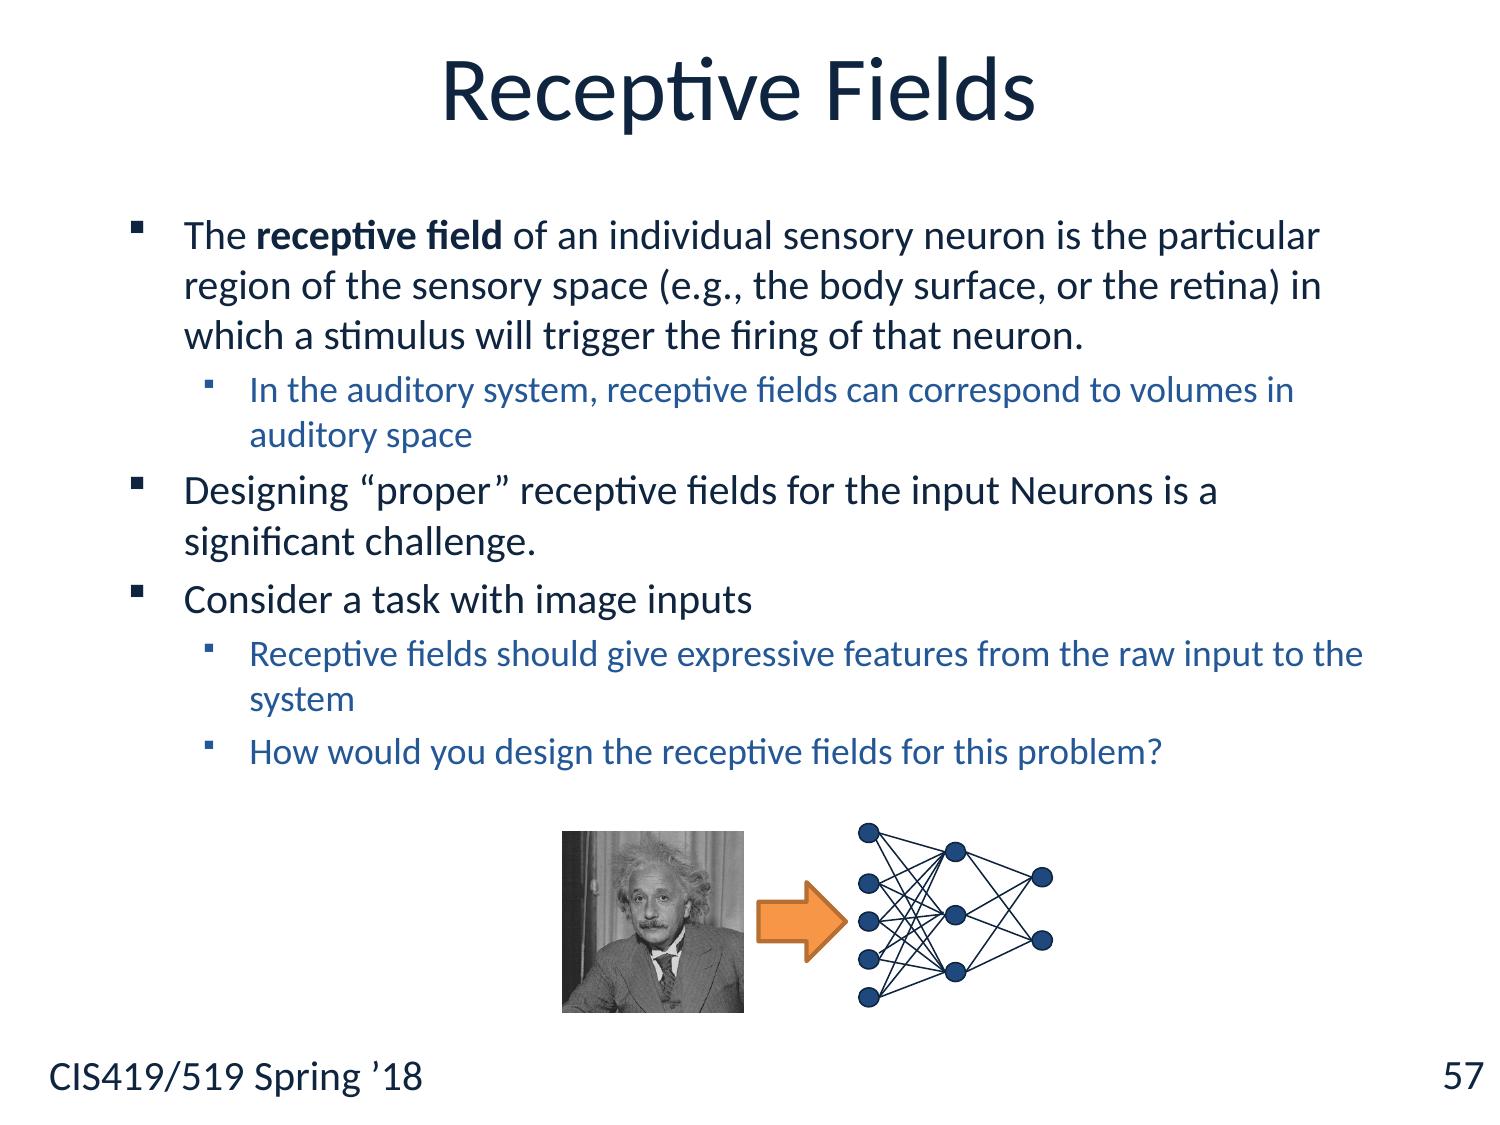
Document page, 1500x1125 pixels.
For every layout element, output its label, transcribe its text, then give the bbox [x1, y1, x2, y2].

title Receptive Fields [112, 5, 1388, 163]
slide_number 57 [1149, 1042, 1500, 1103]
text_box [562, 823, 1053, 1013]
list The receptive field of an individual sensory neuron is the particular region of the sensory space (e.g., the body surface, or the retina) in which a stimulus will trigger the firing of that neuron. In the auditory system, receptive fields can correspond to volumes in auditory space Designing “proper” receptive fields for the input Neurons is a significant challenge. Consider a task with image inputs Receptive fields should give expressive features from the raw input to the system How would you design the receptive fields for this problem? [112, 200, 1388, 1018]
